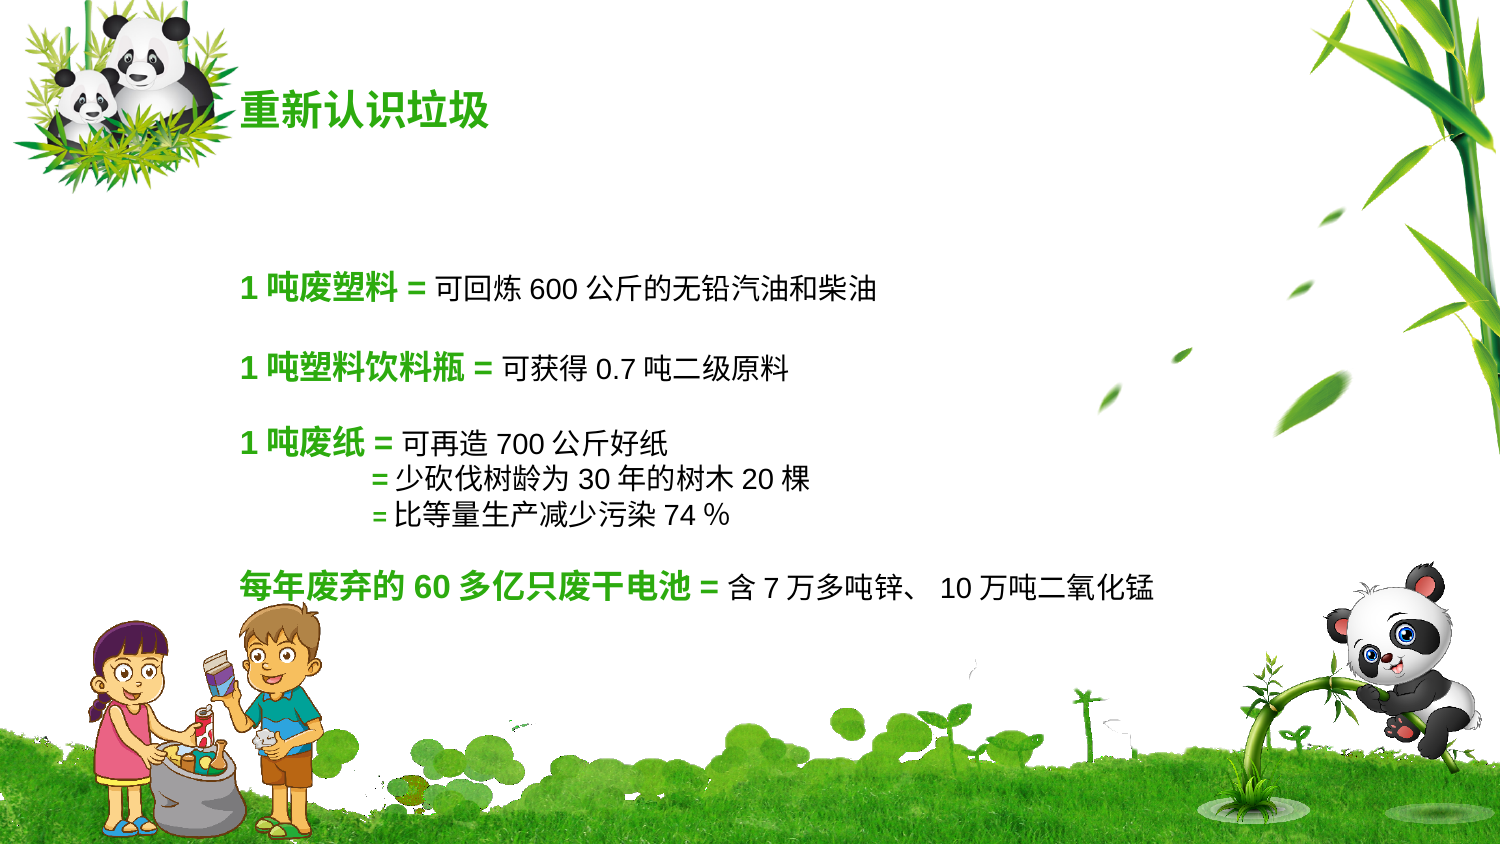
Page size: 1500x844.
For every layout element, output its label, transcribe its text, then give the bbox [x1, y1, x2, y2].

picture [0, 0, 258, 281]
text_box 1吨废塑料=可回炼600公斤的无铅汽油和柴油 1吨塑料饮料瓶=可获得0.7吨二级原料 1吨废纸=可再造700公斤好纸 =少砍伐树龄为30年的树木20棵 =比等量生产减少污染74％ 每年废弃的60多亿只废干电池=含7万多吨锌、10万吨二氧化锰 [224, 258, 1227, 728]
picture [0, 0, 1500, 844]
text_box 重新认识垃圾 [258, 76, 854, 141]
